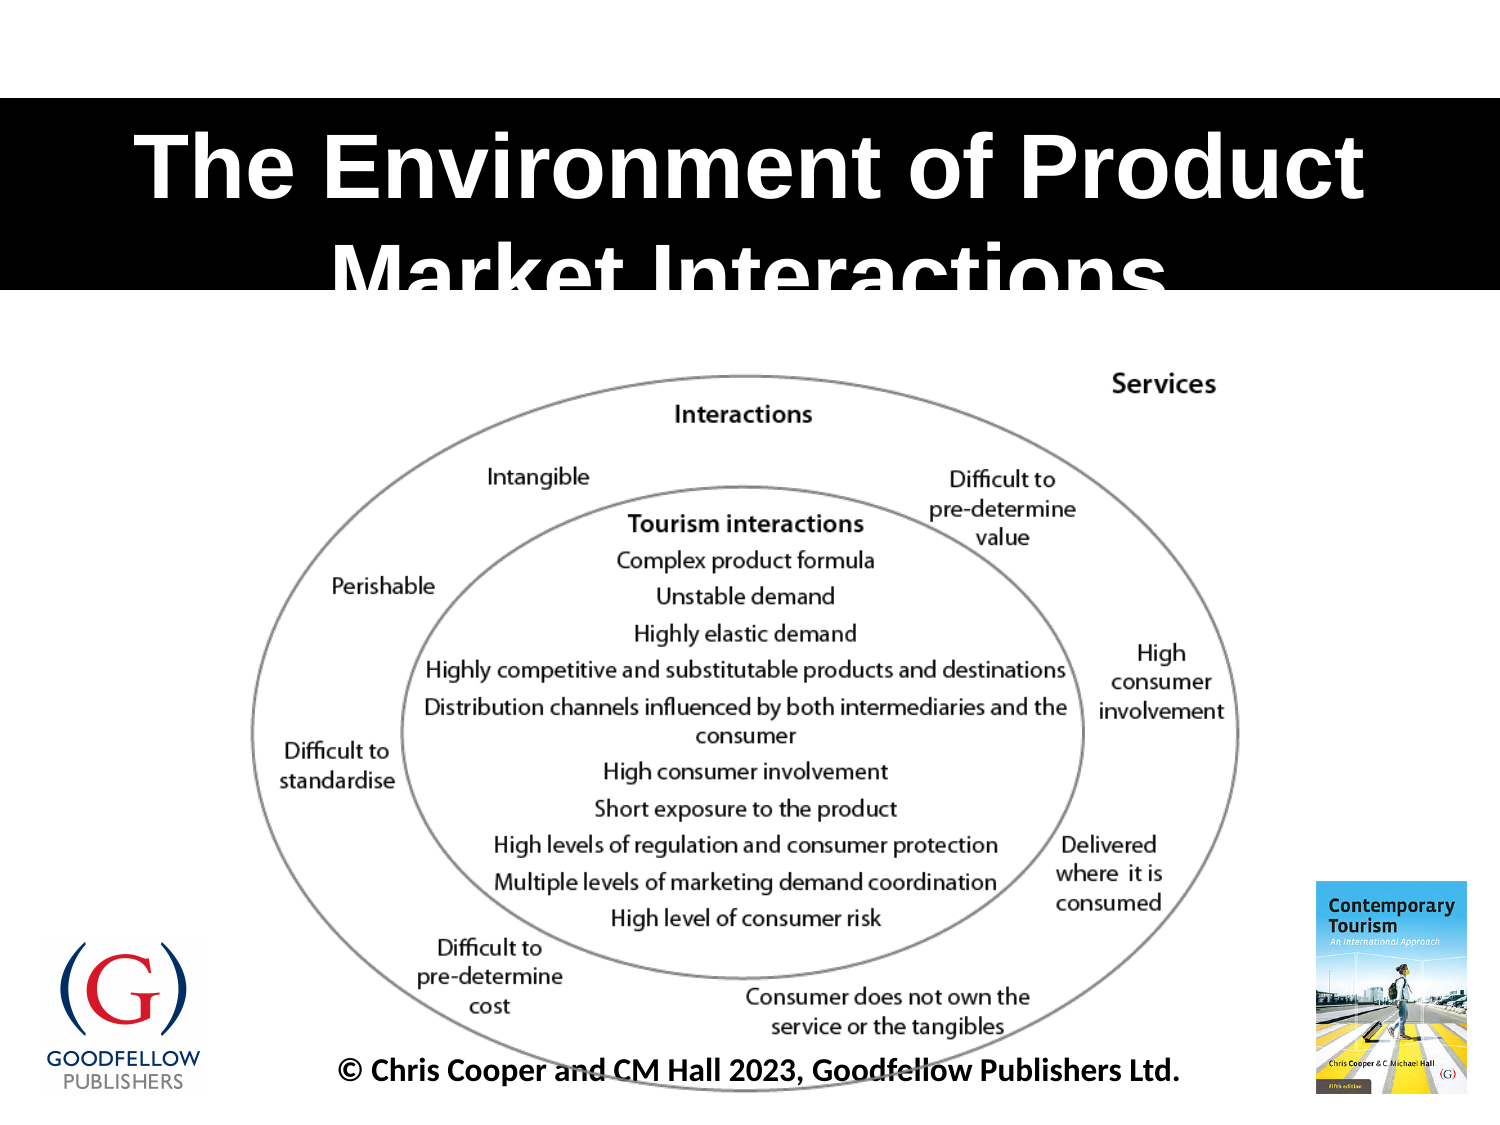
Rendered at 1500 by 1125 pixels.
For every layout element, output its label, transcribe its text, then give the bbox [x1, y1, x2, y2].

picture [45, 937, 202, 1094]
title The Environment of Product Market Interactions [0, 98, 1500, 290]
picture [1316, 881, 1467, 1094]
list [241, 365, 1247, 1100]
